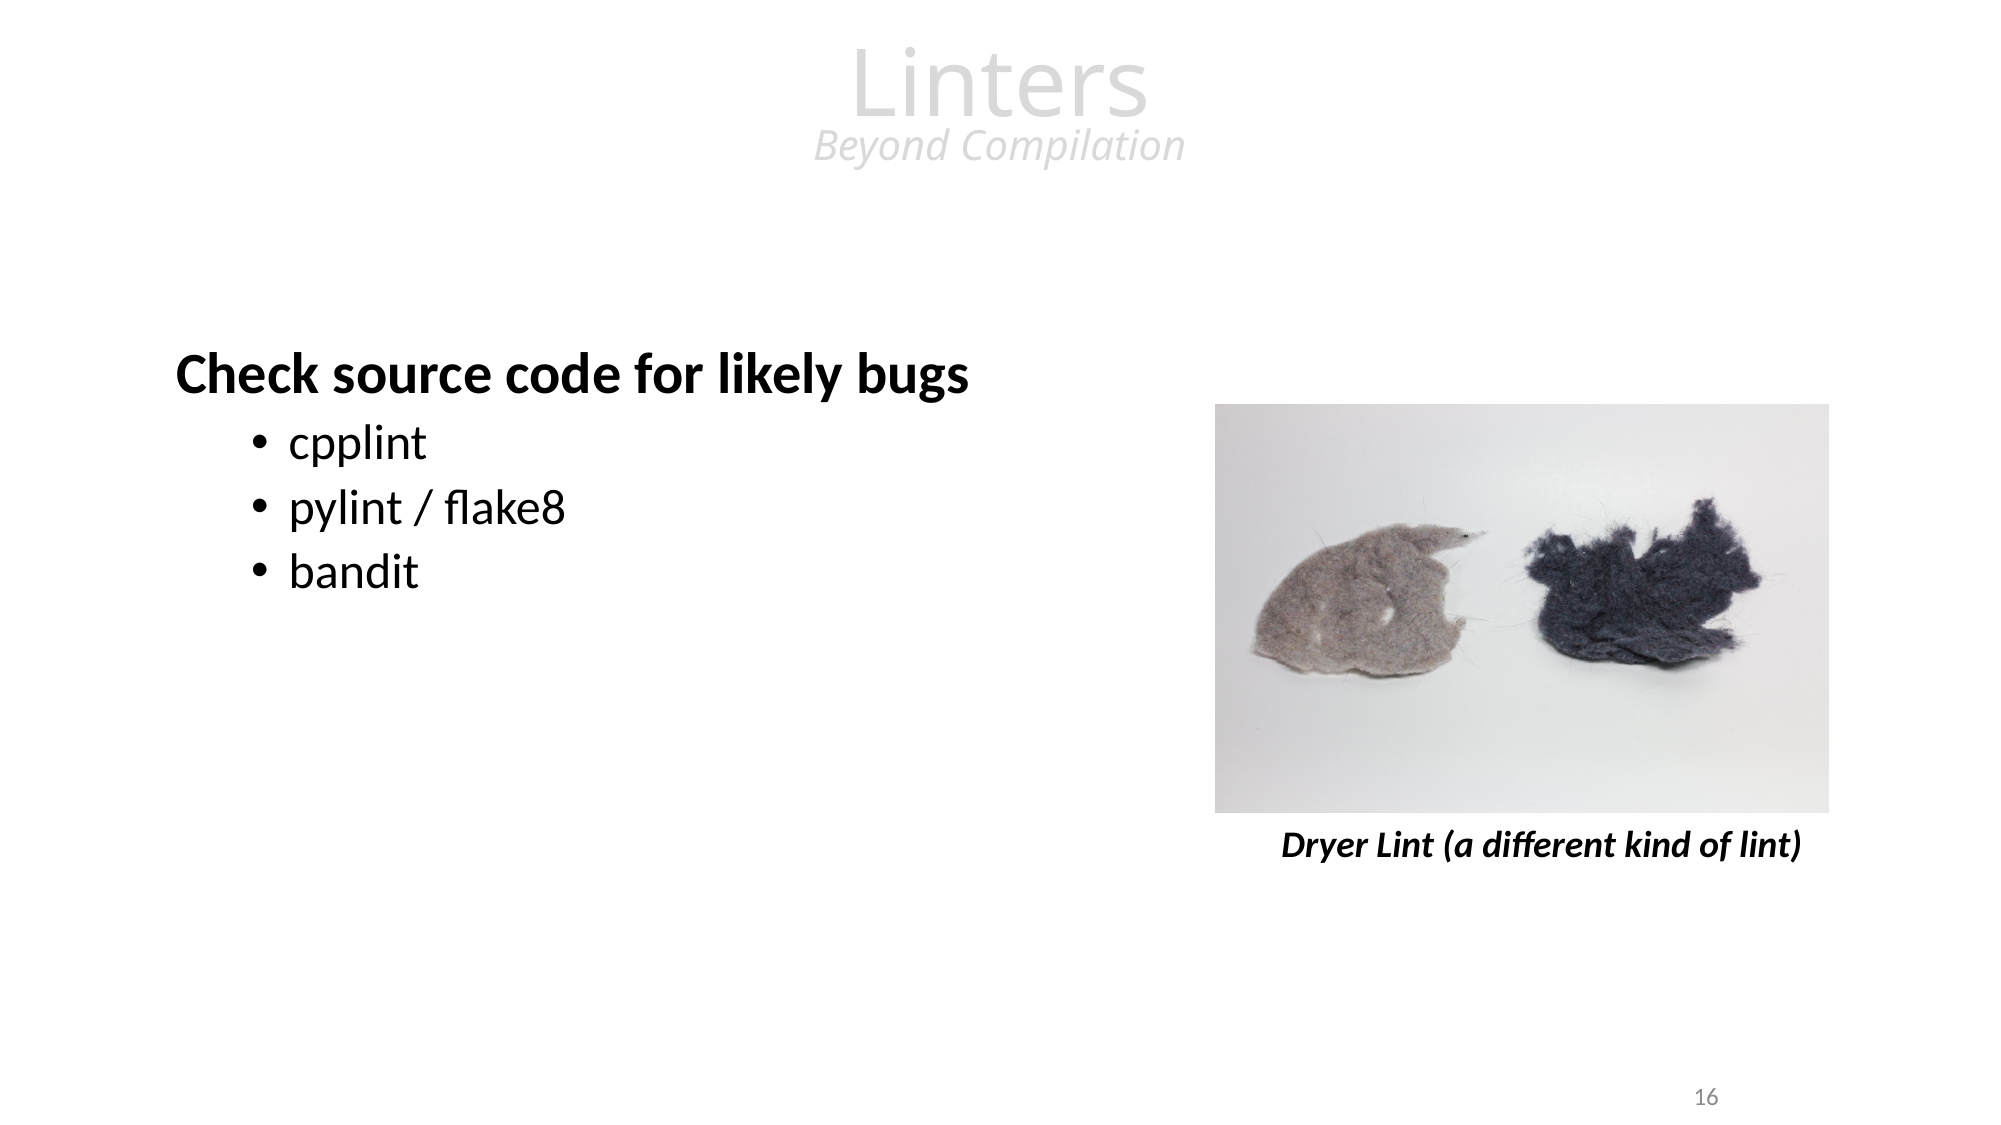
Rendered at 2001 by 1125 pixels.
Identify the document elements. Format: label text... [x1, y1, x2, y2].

title Linters Beyond Compilation [249, 1, 1750, 220]
slide_number 16 [1396, 1065, 1734, 1125]
picture [1215, 404, 1829, 813]
list Check source code for likely bugs cpplint pylint / flake8 bandit [161, 336, 1024, 638]
text_box Dryer Lint (a different kind of lint) [1266, 813, 1819, 873]
